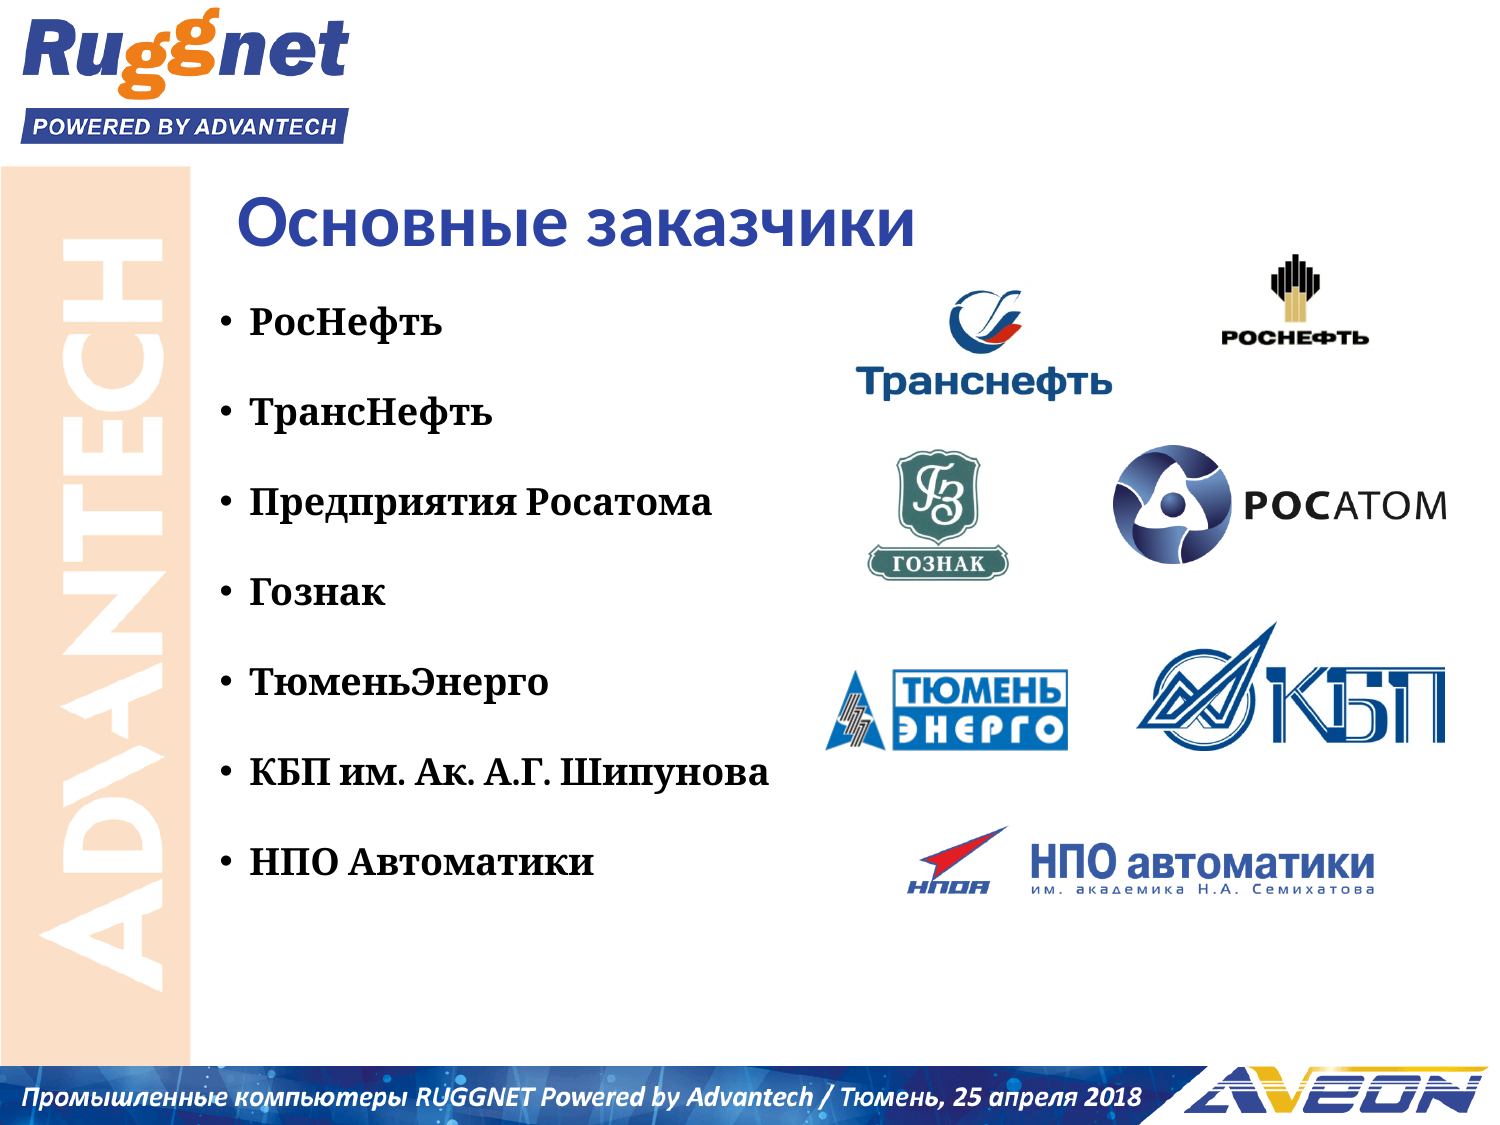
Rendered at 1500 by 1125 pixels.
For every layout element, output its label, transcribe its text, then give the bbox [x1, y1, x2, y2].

text_box Основные заказчики [222, 163, 1404, 282]
text_box РосНефть ТрансНефть Предприятия Росатома Гознак ТюменьЭнерго КБП им. Ак. А.Г. Шипунова НПО Автоматики [204, 290, 786, 891]
picture [0, 0, 1500, 1125]
